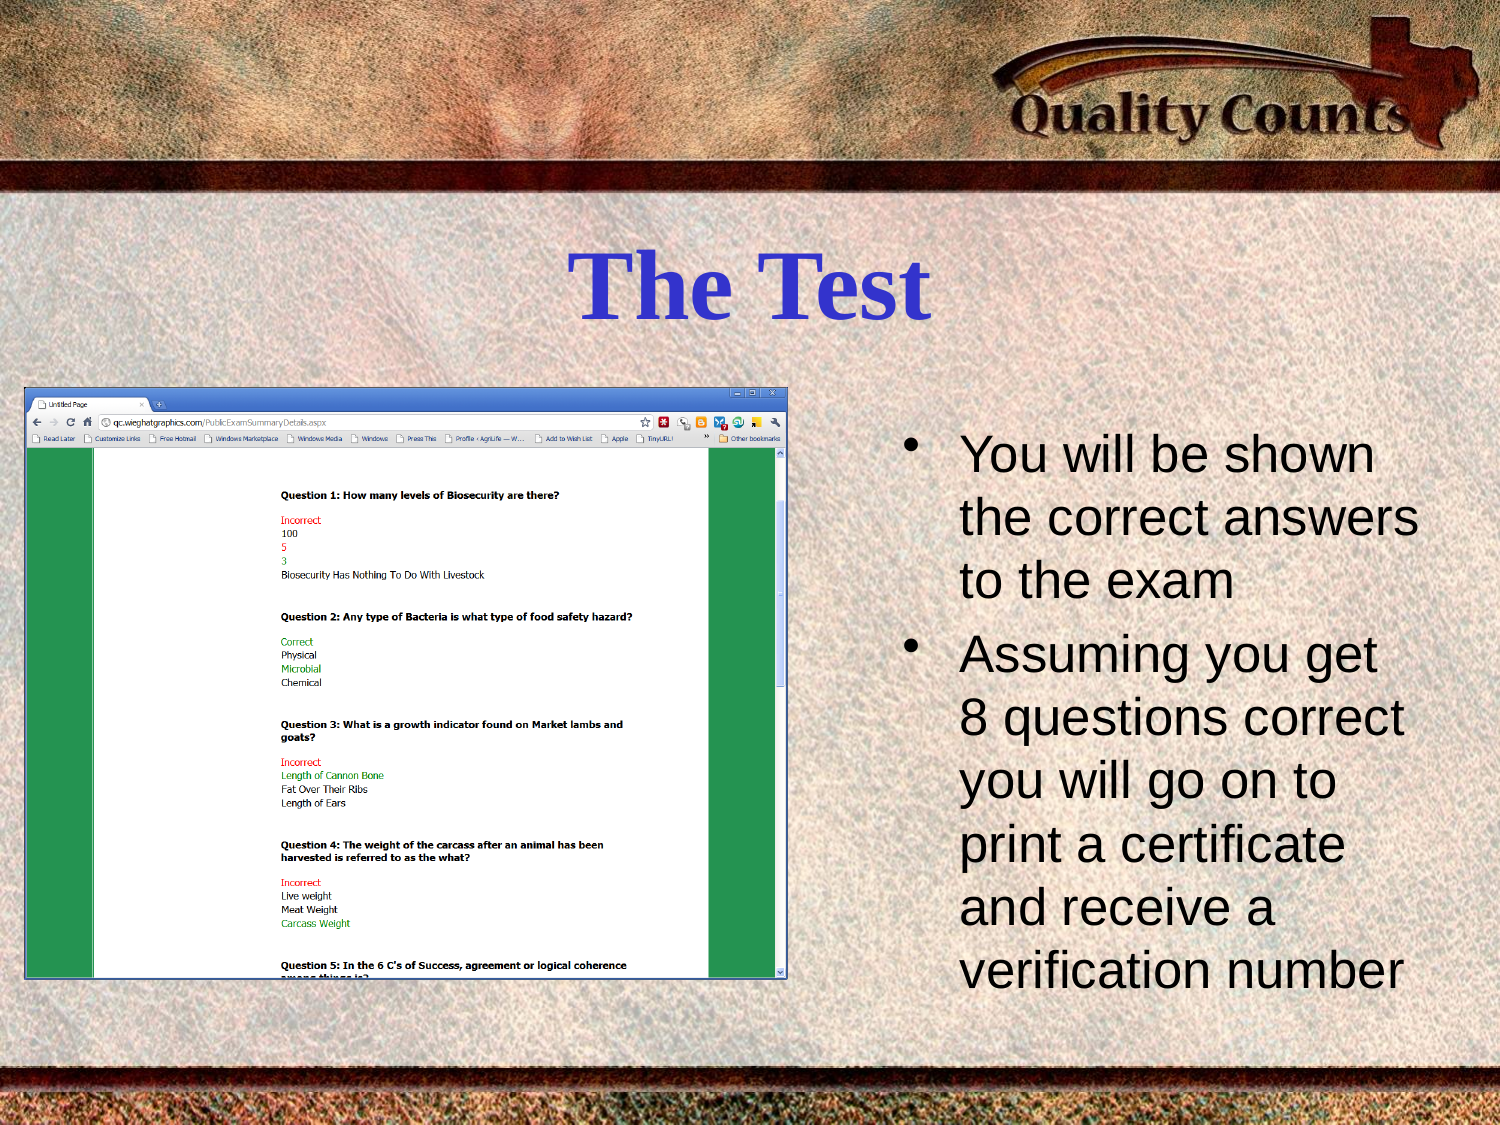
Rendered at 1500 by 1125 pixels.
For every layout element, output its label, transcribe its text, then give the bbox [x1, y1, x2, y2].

picture [0, 0, 1500, 1125]
list You will be shown the correct answers to the exam Assuming you get 8 questions correct you will go on to print a certificate and receive a verification number [887, 412, 1438, 1025]
title The Test [75, 212, 1425, 400]
